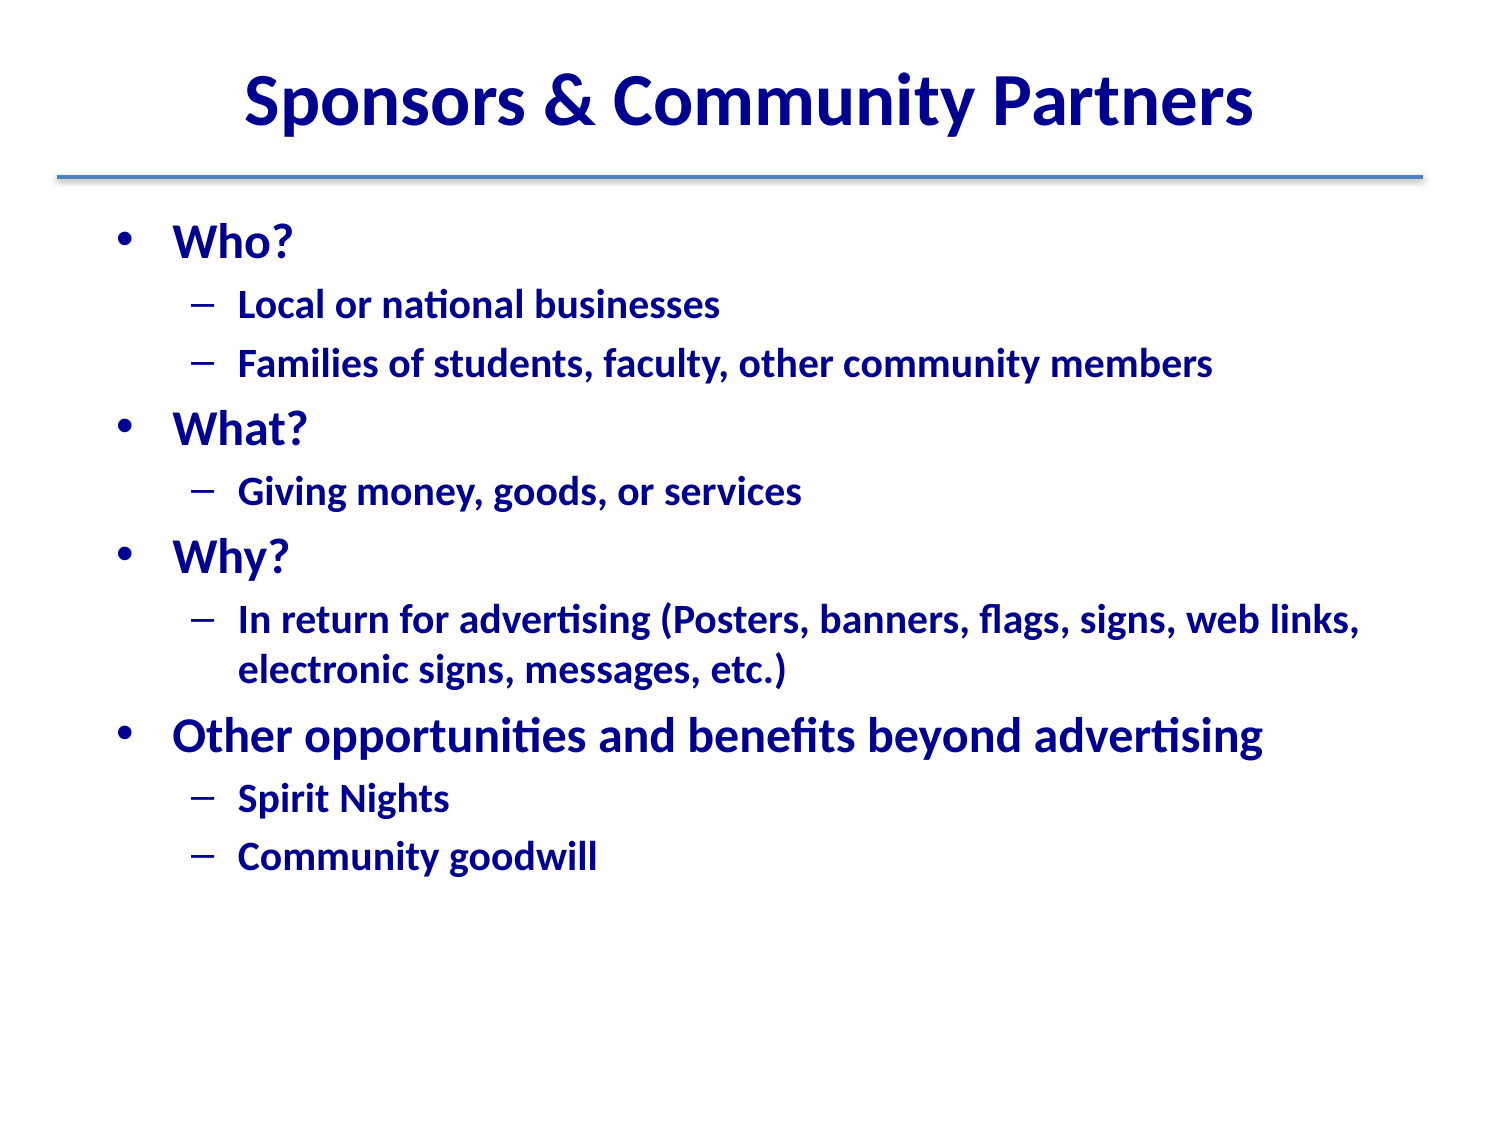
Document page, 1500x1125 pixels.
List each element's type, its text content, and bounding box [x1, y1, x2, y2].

title Sponsors & Community Partners [75, 1, 1425, 174]
list Who? Local or national businesses Families of students, faculty, other community members What? Giving money, goods, or services Why? In return for advertising (Posters, banners, flags, signs, web links, electronic signs, messages, etc.) Other opportunities and benefits beyond advertising Spirit Nights Community goodwill [100, 201, 1483, 1054]
title Sponsors & Community Partners [75, 186, 1425, 190]
